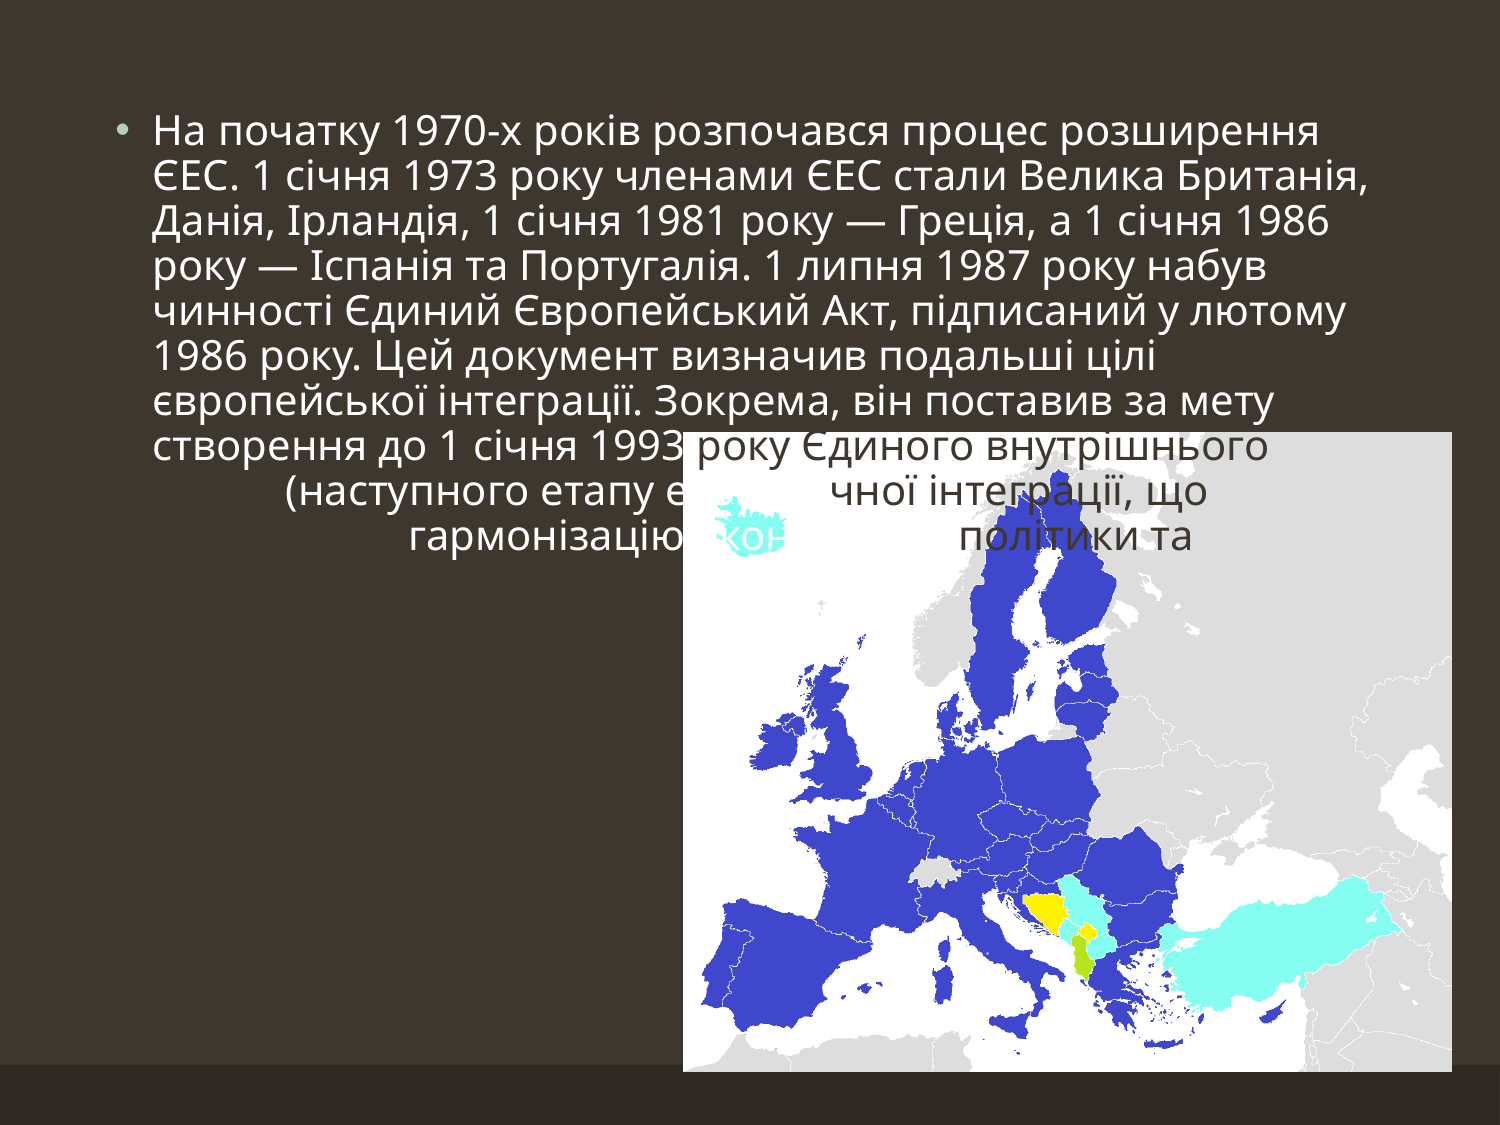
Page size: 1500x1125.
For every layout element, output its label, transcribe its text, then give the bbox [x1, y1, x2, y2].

picture [683, 432, 1452, 1073]
list На початку 1970-х років розпочався процес розширення ЄЕС. 1 січня 1973 року членами ЄЕС стали Велика Британія, Данія, Ірландія, 1 січня 1981 року — Греція, а 1 січня 1986 року — Іспанія та Португалія. 1 липня 1987 року набув чинності Єдиний Європейський Акт, підписаний у лютому 1986 року. Цей документ визначив подальші цілі європейської інтеграції. Зокрема, він поставив за мету створення до 1 січня 1993 року Єдиного внутрішнього ринку (наступного етапу економічної інтеграції, що передбачав гармонізацію економічної політики та інституцій) [100, 101, 1395, 816]
